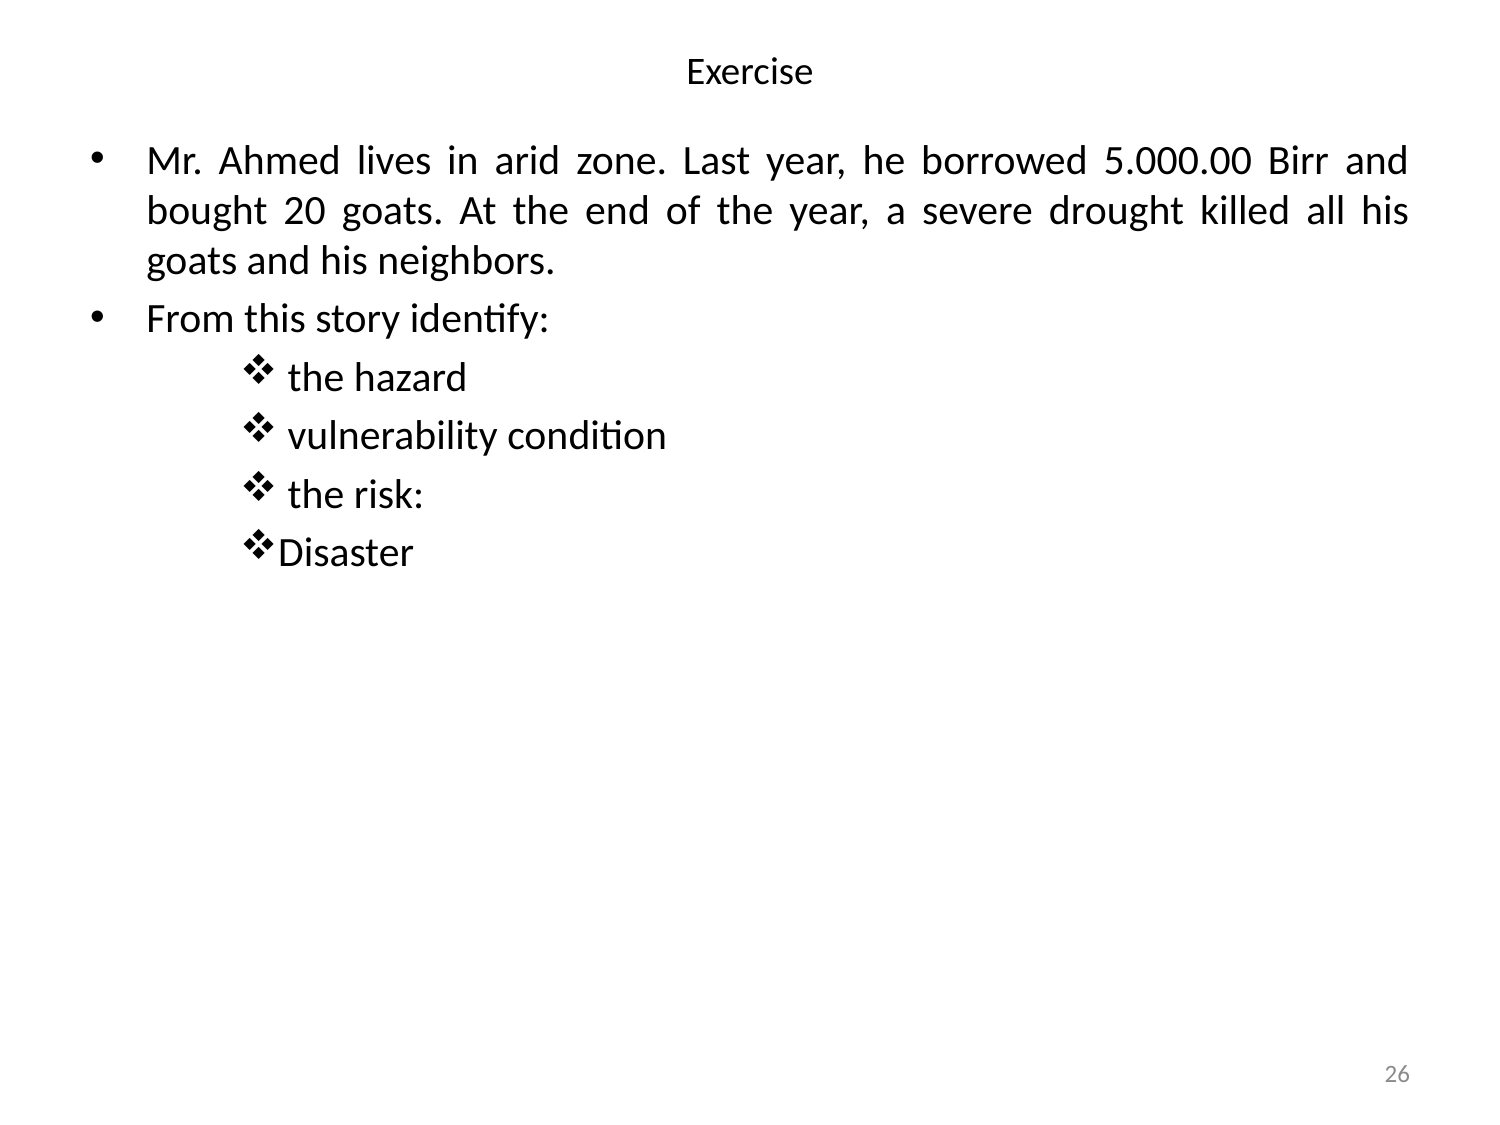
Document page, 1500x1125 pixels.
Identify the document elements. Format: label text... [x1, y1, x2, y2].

list Mr. Ahmed lives in arid zone. Last year, he borrowed 5.000.00 Birr and bought 20 goats. At the end of the year, a severe drought killed all his goats and his neighbors. From this story identify: the hazard Drought vulnerability condition conditionondition arid zone the risk: 5000 Disaster death of goats and his neighbors [75, 125, 1425, 1005]
title Exercise [75, 37, 1425, 100]
slide_number 26 [1074, 1042, 1425, 1103]
